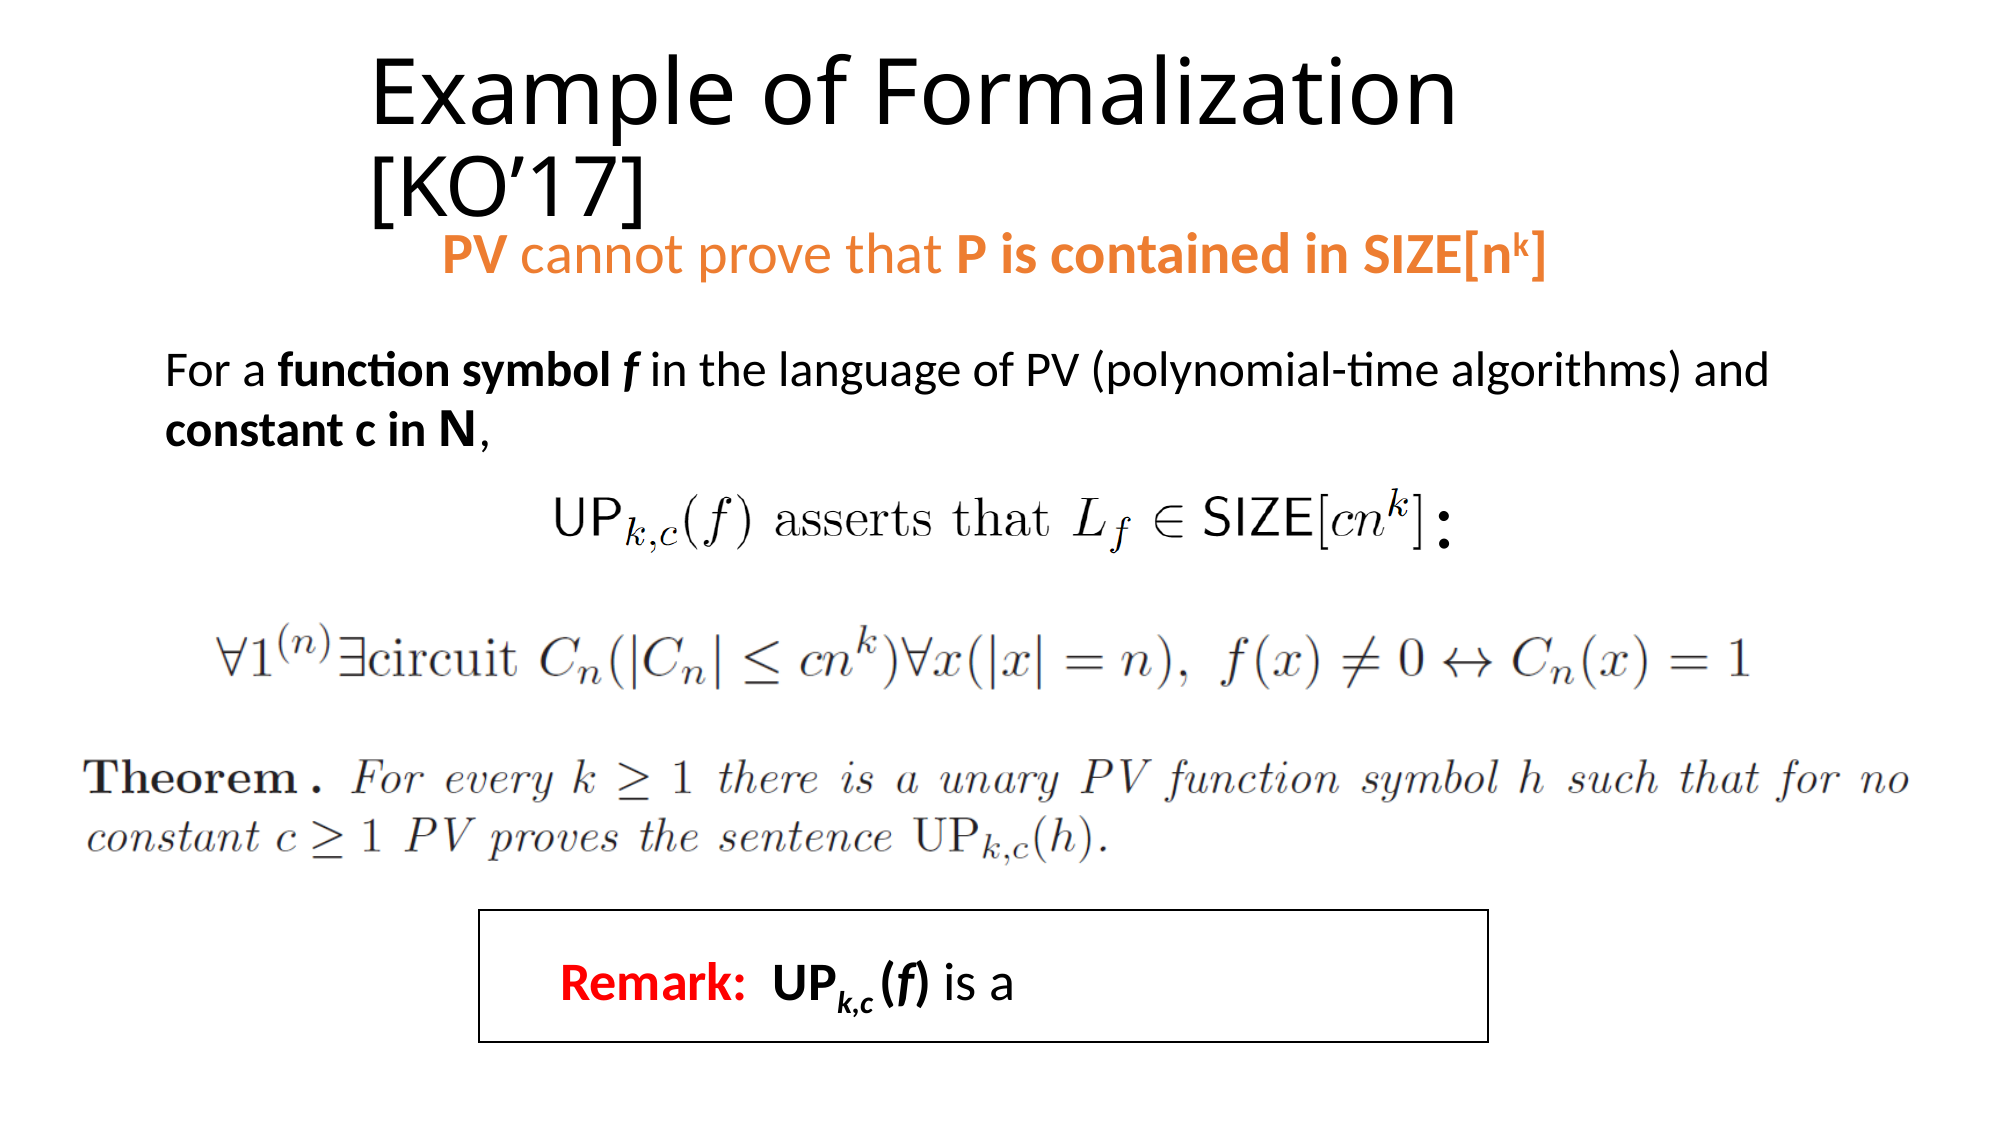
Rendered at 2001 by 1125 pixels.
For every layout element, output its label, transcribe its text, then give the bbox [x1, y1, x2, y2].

text_box PV cannot prove that P is contained in SIZE[nk] [427, 208, 1658, 293]
text_box For a function symbol f in the language of PV (polynomial-time algorithms) and constant c in N, [150, 329, 1850, 464]
picture [206, 601, 1771, 699]
text_box [478, 909, 1489, 1043]
title Example of Formalization [KO’17] [353, 31, 1614, 249]
picture [546, 476, 1430, 565]
picture [78, 743, 1922, 876]
text_box : [1418, 458, 1534, 574]
